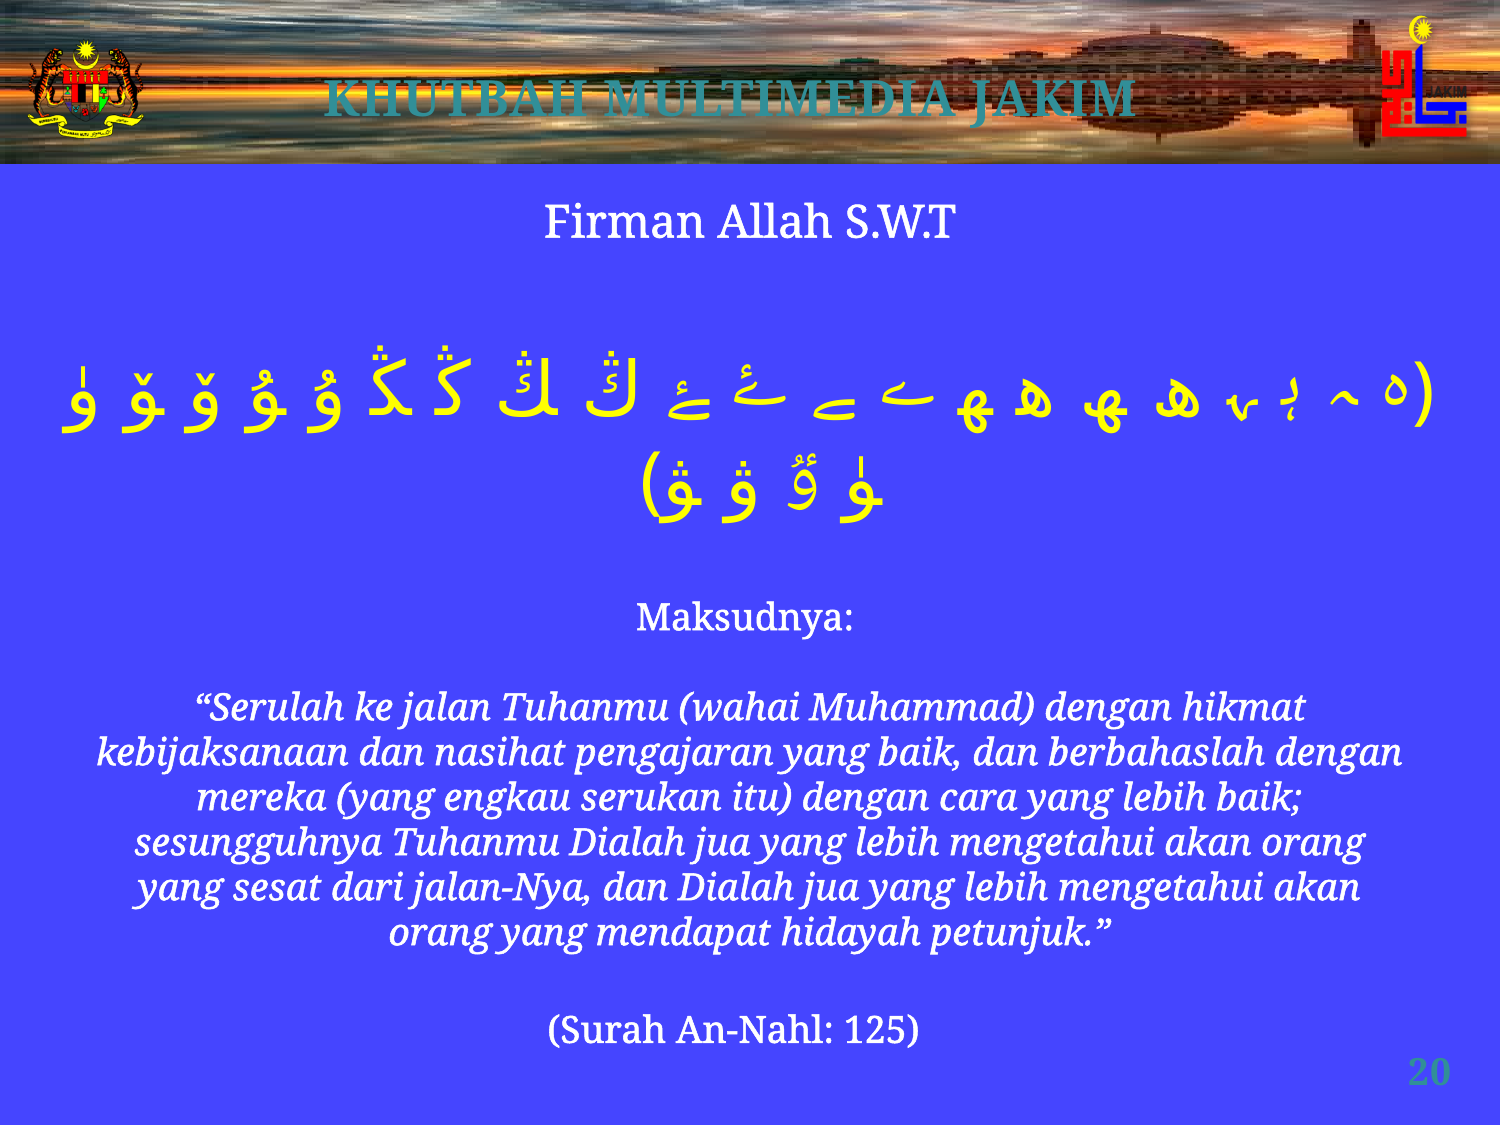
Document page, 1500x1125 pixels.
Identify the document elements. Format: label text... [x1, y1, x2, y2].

slide_number 20 [1341, 1045, 1466, 1106]
text_box ﴿ﮦ ﮧ ﮨ ﮩ ﮪ ﮫ ﮬ ﮭ ﮮ ﮯ ﮰ ﮱ ﯓ ﯔ ﯕ ﯖ ﯗ ﯘ ﯙ ﯚ ﯛ ﯜ ﯝ ﯞ ﯟ﴾ [41, 332, 1459, 528]
text_box (Surah An-Nahl: 125) [532, 997, 935, 1058]
text_box Maksudnya: “Serulah ke jalan Tuhanmu (wahai Muhammad) dengan hikmat kebijaksanaan dan nasihat pengajaran yang baik, dan berbahaslah dengan mereka (yang engkau serukan itu) dengan cara yang lebih baik; sesungguhnya Tuhanmu Dialah jua yang lebih mengetahui akan orang yang sesat dari jalan-Nya, dan Dialah jua yang lebih mengetahui akan orang yang mendapat hidayah petunjuk.” [76, 585, 1424, 961]
text_box Firman Allah S.W.T [17, 184, 1483, 255]
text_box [0, 0, 1500, 165]
